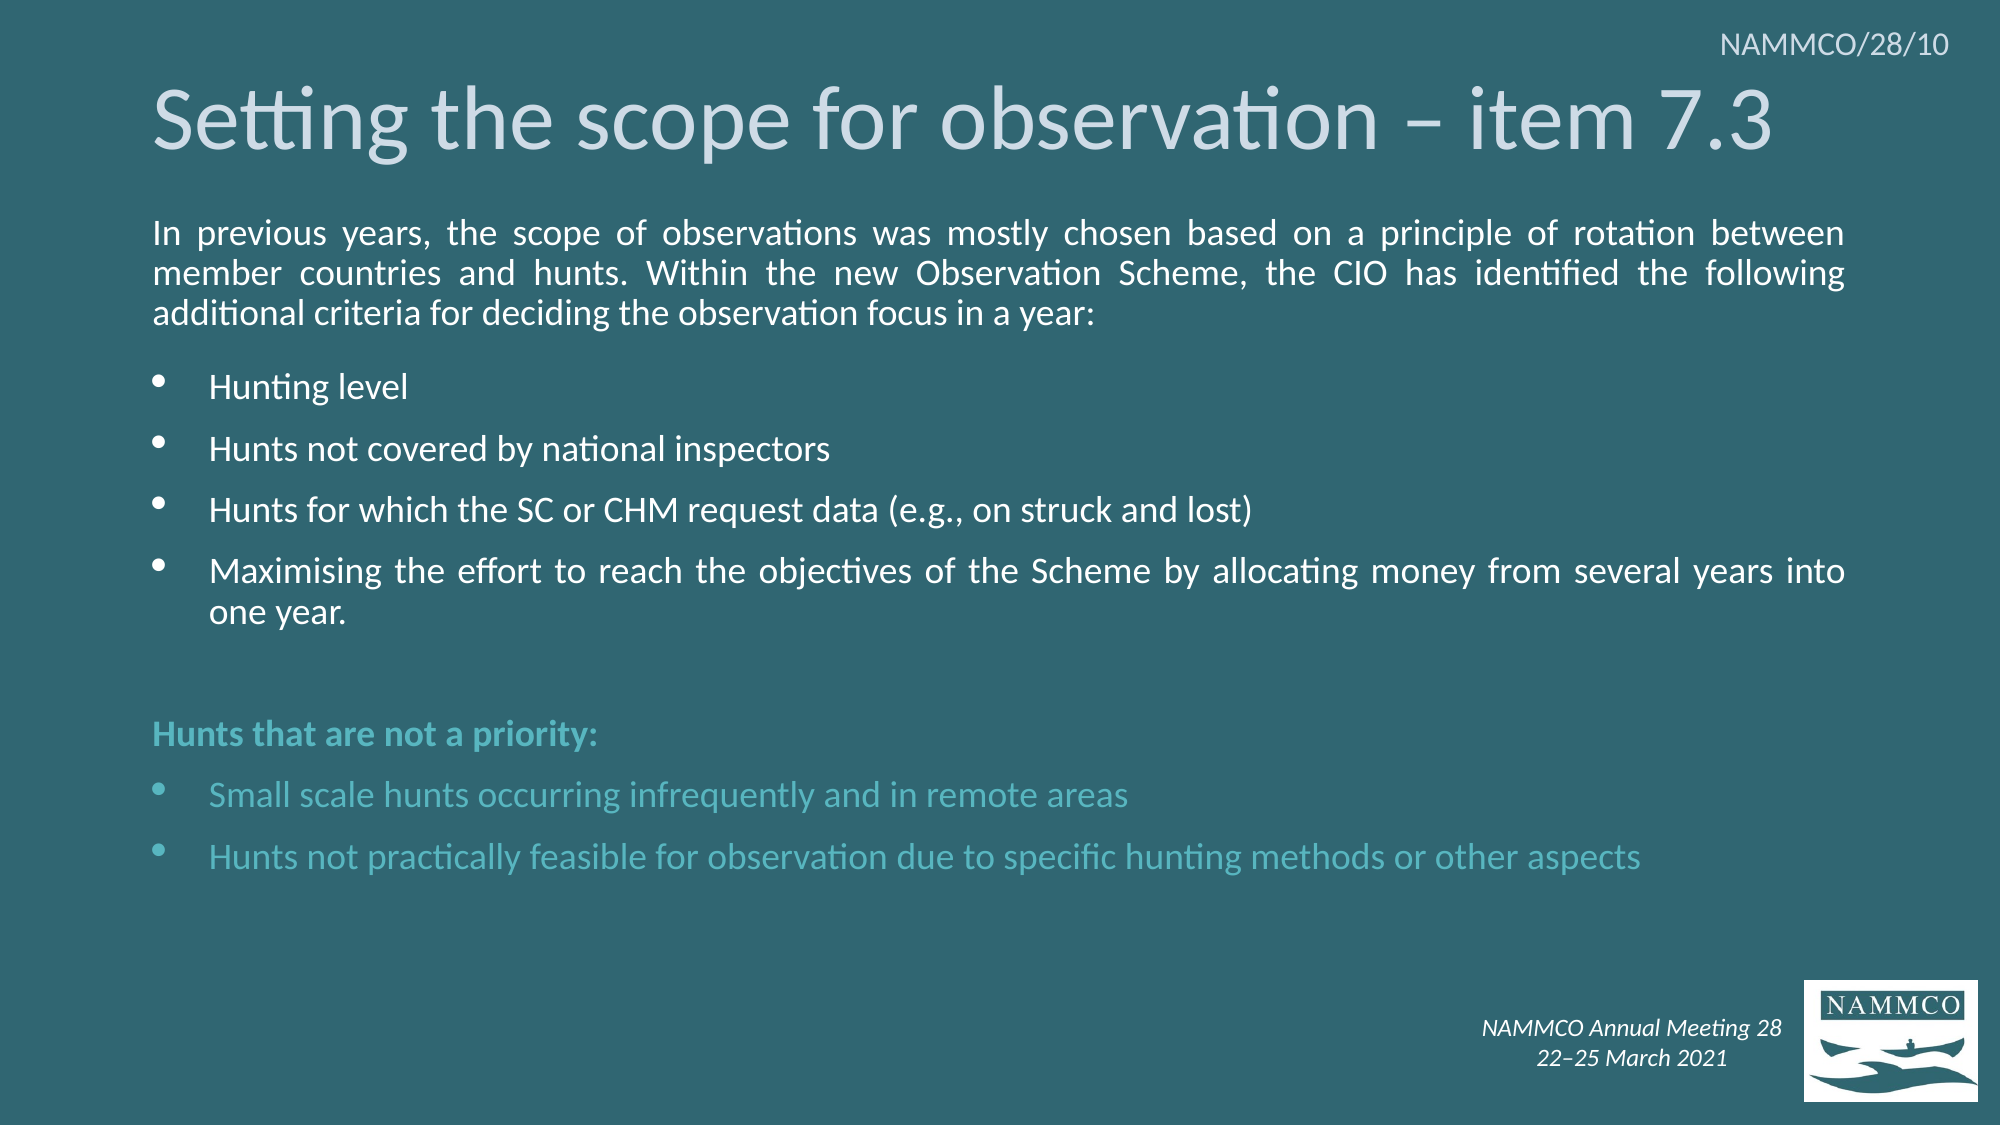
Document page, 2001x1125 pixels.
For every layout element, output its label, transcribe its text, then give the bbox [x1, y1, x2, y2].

list In previous years, the scope of observations was mostly chosen based on a principle of rotation between member countries and hunts. Within the new Observation Scheme, the CIO has identified the following additional criteria for deciding the observation focus in a year: Hunting level Hunts not covered by national inspectors Hunts for which the SC or CHM request data (e.g., on struck and lost) Maximising the effort to reach the objectives of the Scheme by allocating money from several years into one year. Hunts that are not a priority: Small scale hunts occurring infrequently and in remote areas Hunts not practically feasible for observation due to specific hunting methods or other aspects [137, 205, 1863, 1014]
picture [1804, 980, 1978, 1102]
title Setting the scope for observation – item 7.3 [137, 59, 1863, 181]
text_box NAMMCO/28/10 [1704, 18, 1979, 72]
